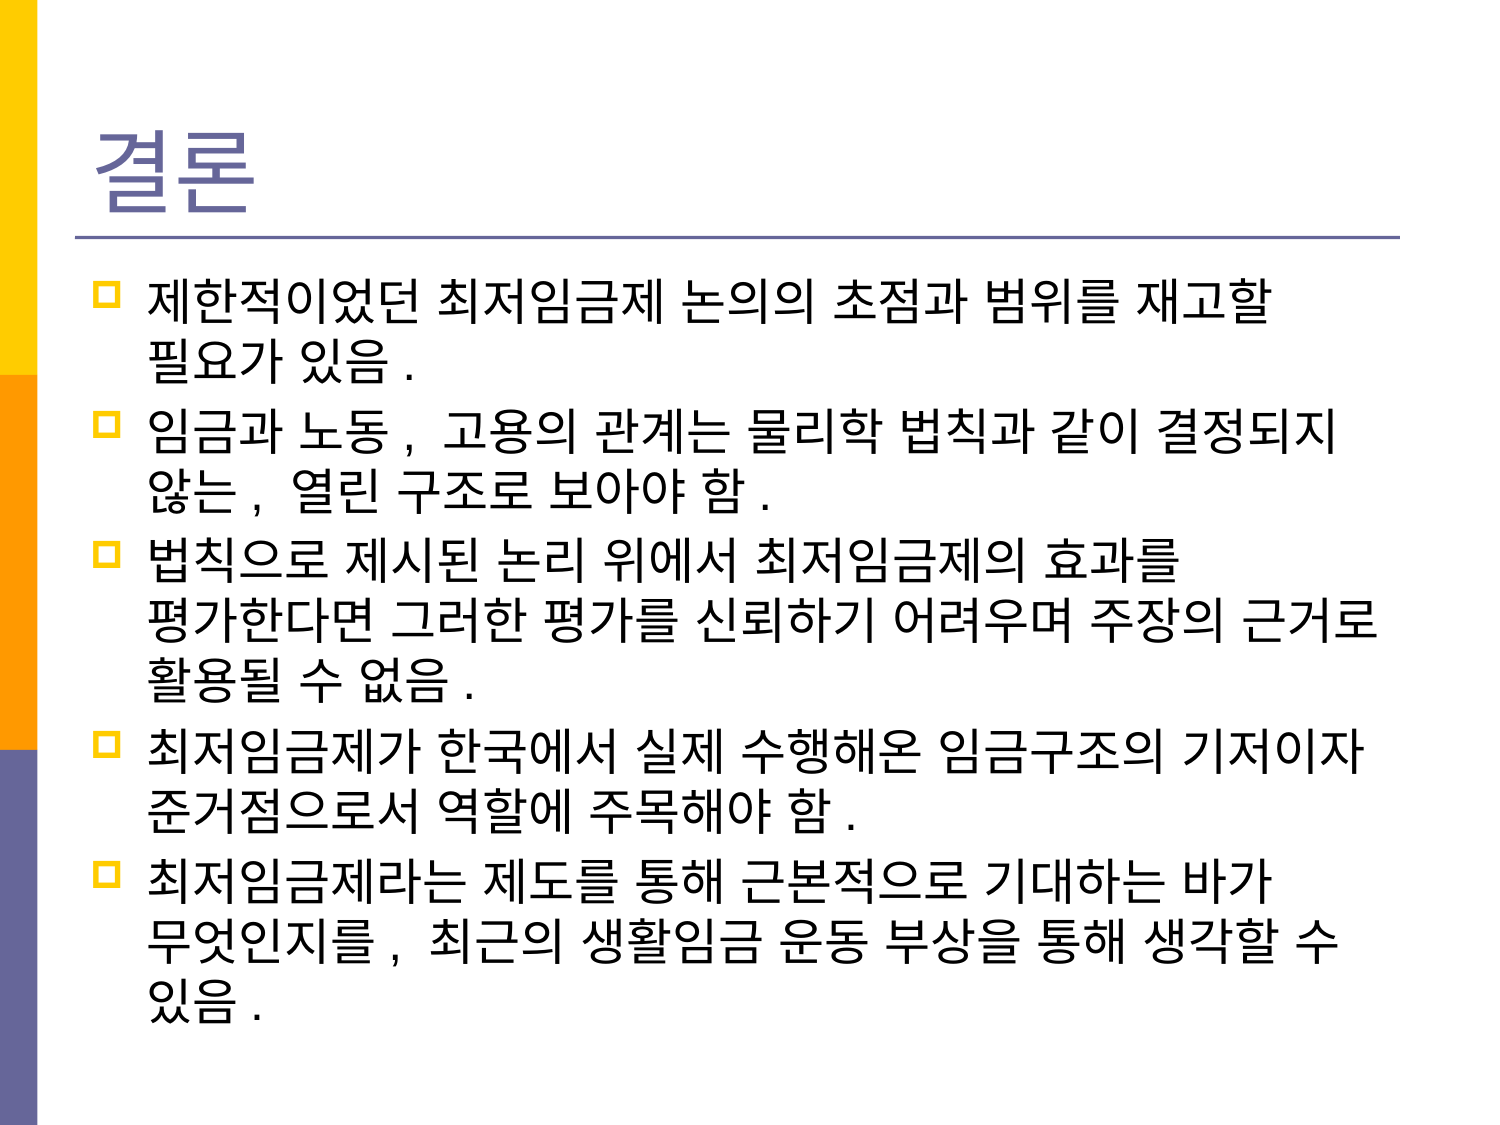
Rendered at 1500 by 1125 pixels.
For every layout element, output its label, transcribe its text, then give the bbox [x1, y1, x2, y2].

title 결론 [75, 45, 1425, 233]
list 제한적이었던 최저임금제 논의의 초점과 범위를 재고할 필요가 있음. 임금과 노동, 고용의 관계는 물리학 법칙과 같이 결정되지 않는, 열린 구조로 보아야 함. 법칙으로 제시된 논리 위에서 최저임금제의 효과를 평가한다면 그러한 평가를 신뢰하기 어려우며 주장의 근거로 활용될 수 없음. 최저임금제가 한국에서 실제 수행해온 임금구조의 기저이자 준거점으로서 역할에 주목해야 함. 최저임금제라는 제도를 통해 근본적으로 기대하는 바가 무엇인지를, 최근의 생활임금 운동 부상을 통해 생각할 수 있음. [75, 262, 1425, 1006]
